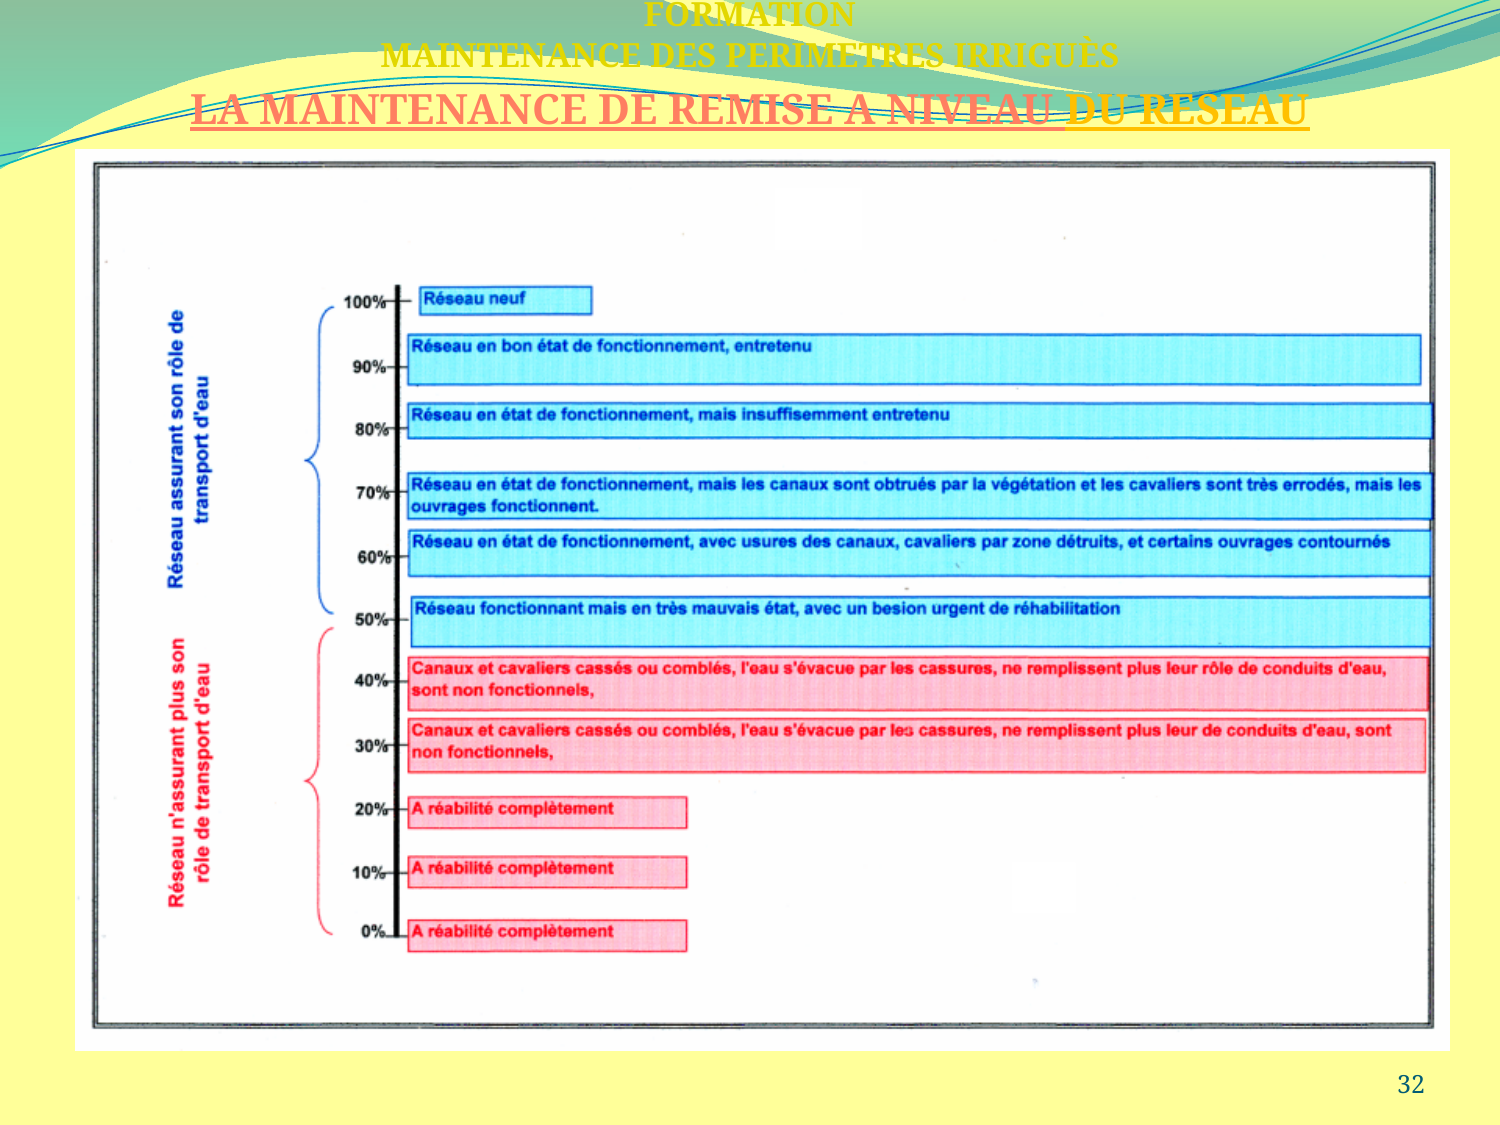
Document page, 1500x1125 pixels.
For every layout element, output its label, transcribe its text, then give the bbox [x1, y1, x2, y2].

picture [74, 149, 1451, 1051]
slide_number 32 [1299, 1064, 1425, 1103]
text_box FORMATION MAINTENANCE DES PERIMETRES IRRIGUÈS [0, 0, 1500, 80]
text_box LA MAINTENANCE DE REMISE A NIVEAU DU RESEAU [62, 75, 1438, 140]
